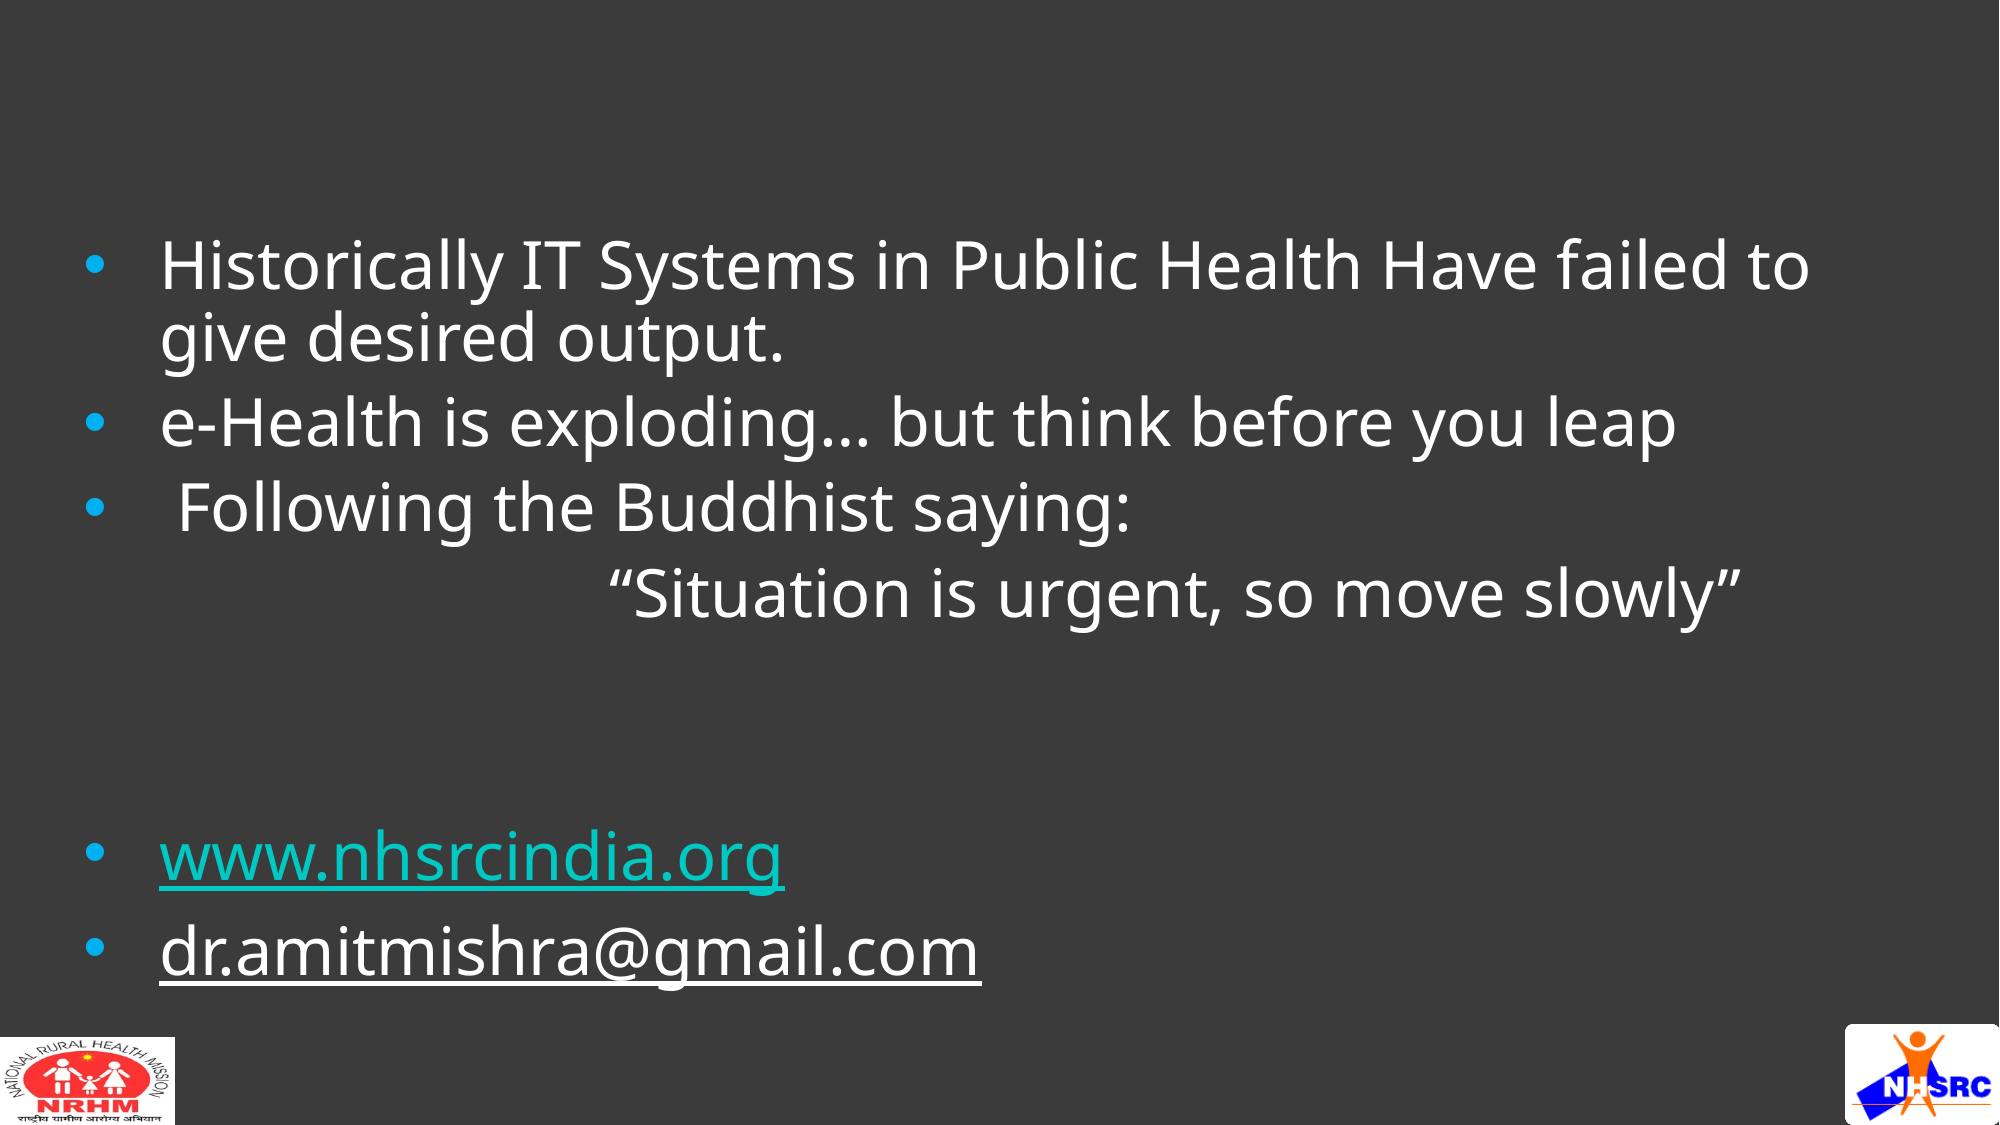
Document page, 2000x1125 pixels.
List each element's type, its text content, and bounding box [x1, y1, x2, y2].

picture [1845, 1024, 2000, 1125]
picture [0, 1037, 175, 1125]
list Historically IT Systems in Public Health Have failed to give desired output. e-Health is exploding… but think before you leap Following the Buddhist saying: “Situation is urgent, so move slowly” www.nhsrcindia.org dr.amitmishra@gmail.com [83, 231, 1917, 1089]
